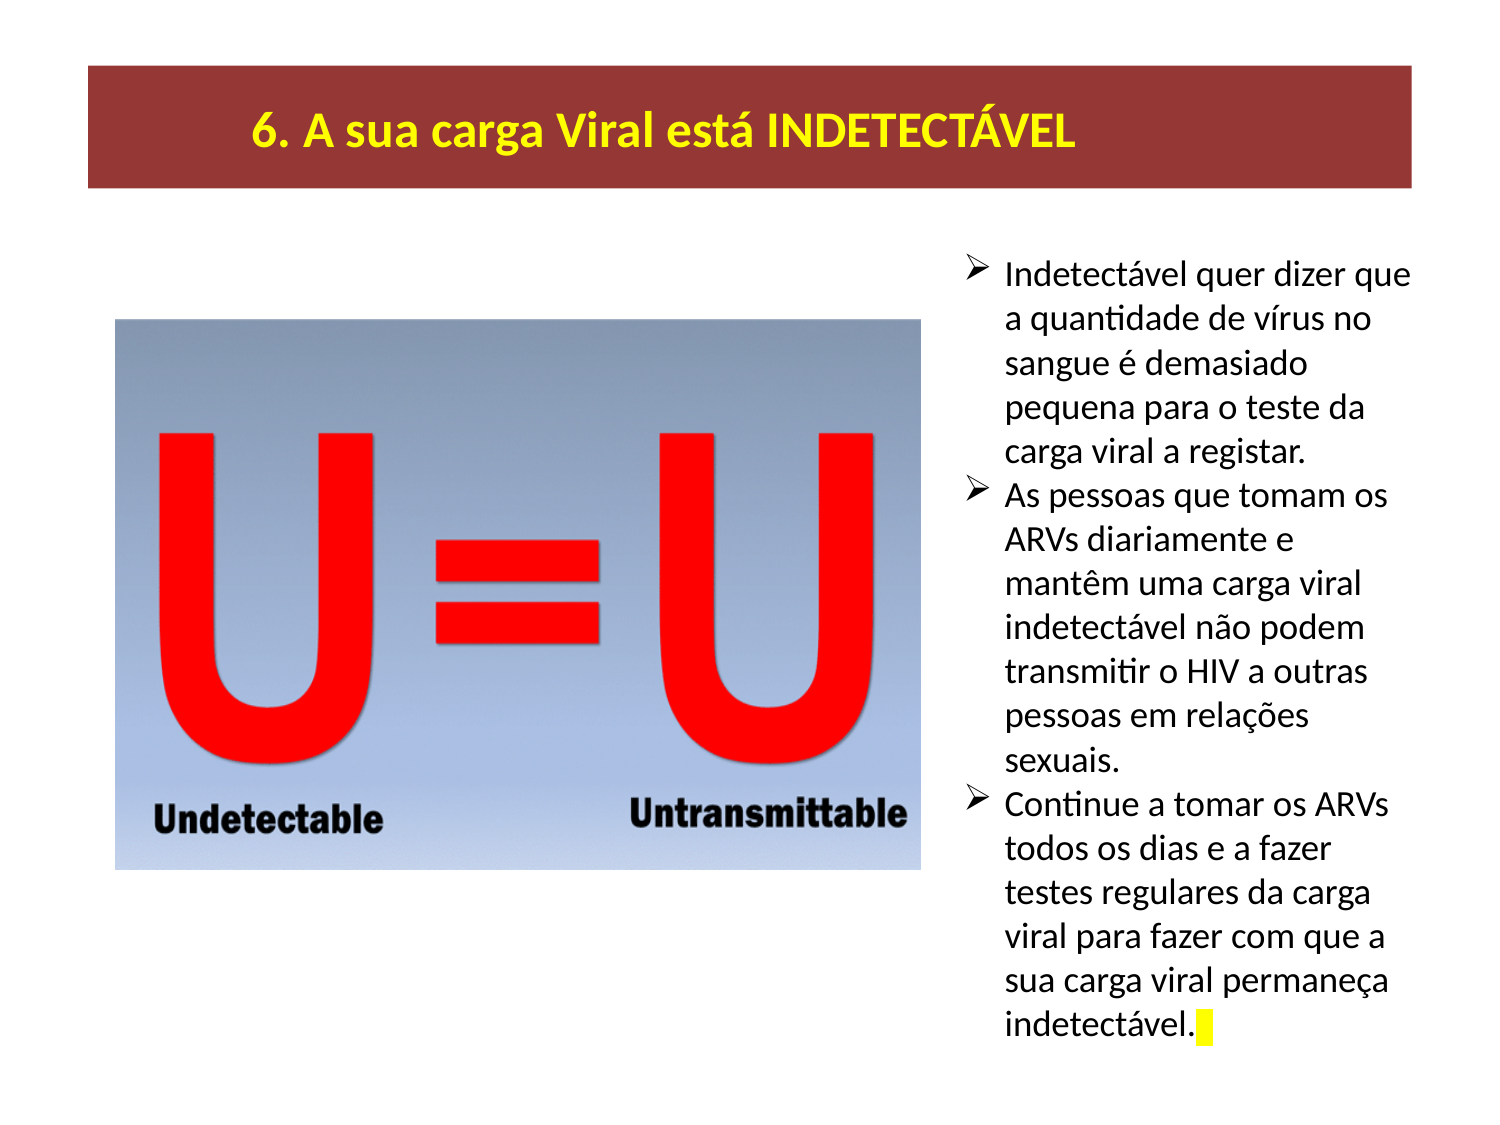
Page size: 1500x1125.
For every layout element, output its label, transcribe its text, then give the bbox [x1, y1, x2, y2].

picture [115, 319, 921, 870]
text_box Indetectável quer dizer que a quantidade de vírus no sangue é demasiado pequena para o teste da carga viral a registar. As pessoas que tomam os ARVs diariamente e mantêm uma carga viral indetectável não podem transmitir o HIV a outras pessoas em relações sexuais. Continue a tomar os ARVs todos os dias e a fazer testes regulares da carga viral para fazer com que a sua carga viral permaneça indetectável. [948, 242, 1438, 1052]
title 6. A sua carga Viral está INDETECTÁVEL [88, 65, 1412, 189]
